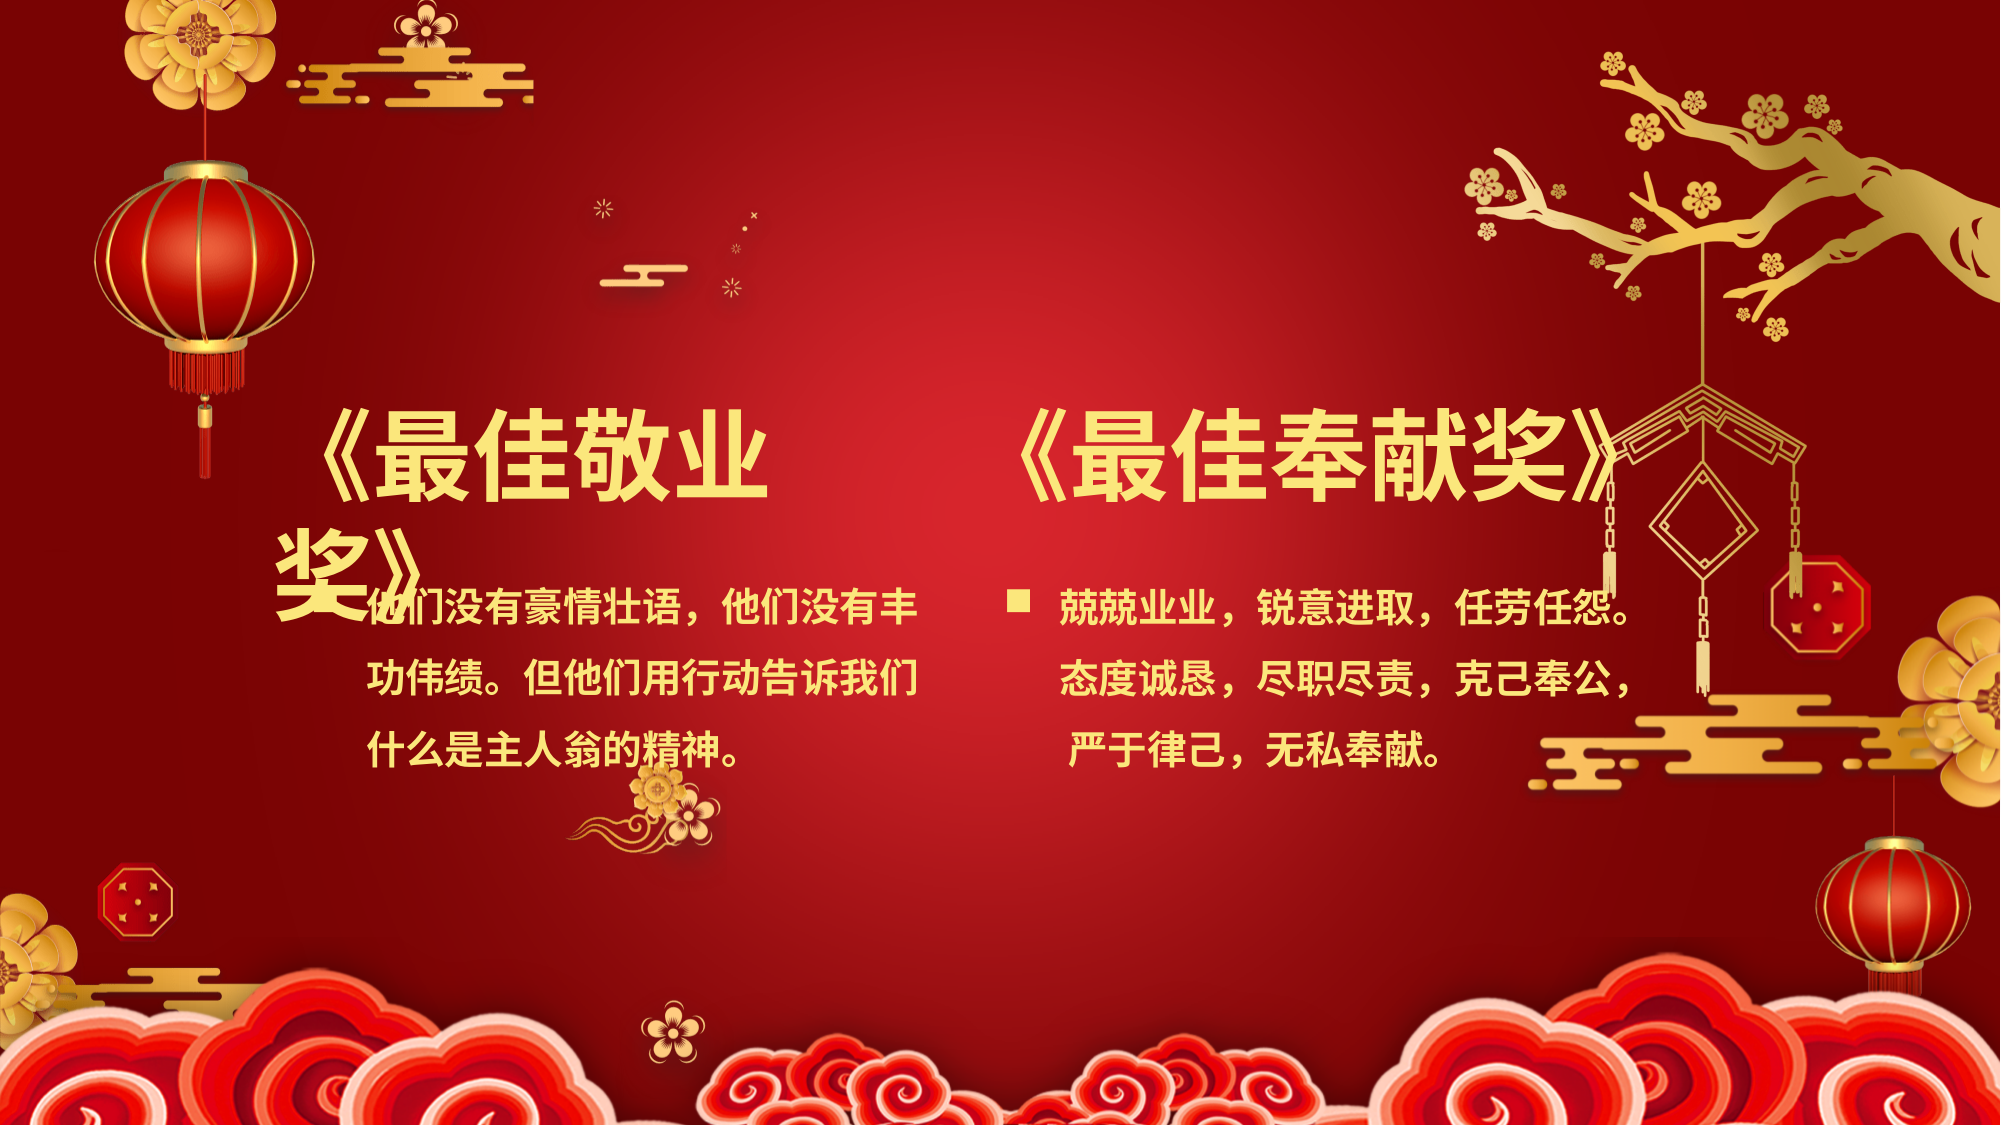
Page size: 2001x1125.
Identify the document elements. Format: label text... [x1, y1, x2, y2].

picture [0, 0, 2001, 1125]
text_box 他们没有豪情壮语，他们没有丰功伟绩。但他们用行动告诉我们什么是主人翁的精神。 [292, 549, 939, 781]
text_box 《最佳敬业奖》 [257, 386, 974, 642]
text_box 《最佳奉献奖》 [954, 386, 1692, 522]
text_box 兢兢业业，锐意进取，任劳任怨。态度诚恳，尽职尽责，克己奉公， 严于律己，无私奉献。 [973, 537, 1668, 794]
